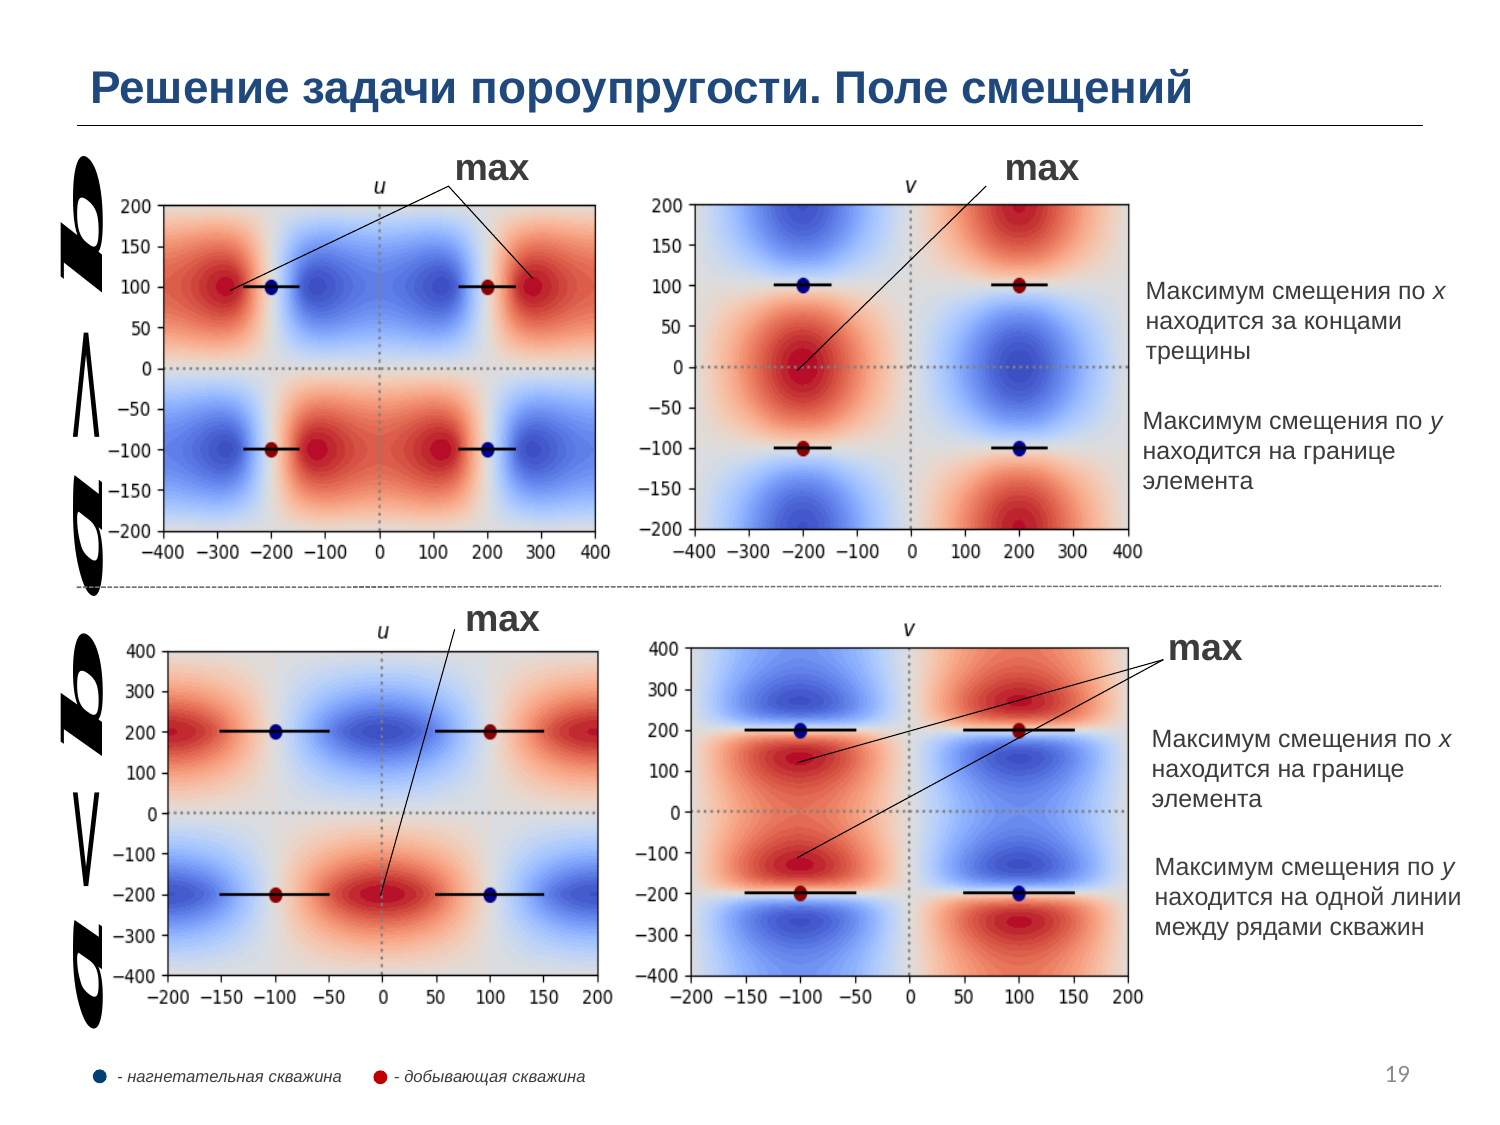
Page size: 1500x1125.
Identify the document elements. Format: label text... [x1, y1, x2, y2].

text_box Максимум смещения по x находится за концами трещины [1156, 267, 1500, 372]
title Решение задачи пороупругости. Поле смещений [75, 45, 1425, 126]
text_box Максимум смещения по y находится на одной линии между рядами скважин [1156, 842, 1498, 948]
text_box Максимум смещения по x находится на границе элемента [1297, 714, 1476, 820]
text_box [93, 1058, 644, 1095]
picture [99, 174, 618, 577]
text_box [229, 135, 579, 291]
slide_number 19 [1074, 1042, 1425, 1103]
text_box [796, 135, 1129, 371]
picture [634, 172, 1152, 575]
picture [633, 620, 1152, 1023]
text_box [380, 596, 590, 897]
text_box Максимум смещения по y находится на границе элемента [1156, 397, 1486, 502]
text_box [796, 615, 1293, 858]
picture [102, 618, 621, 1022]
